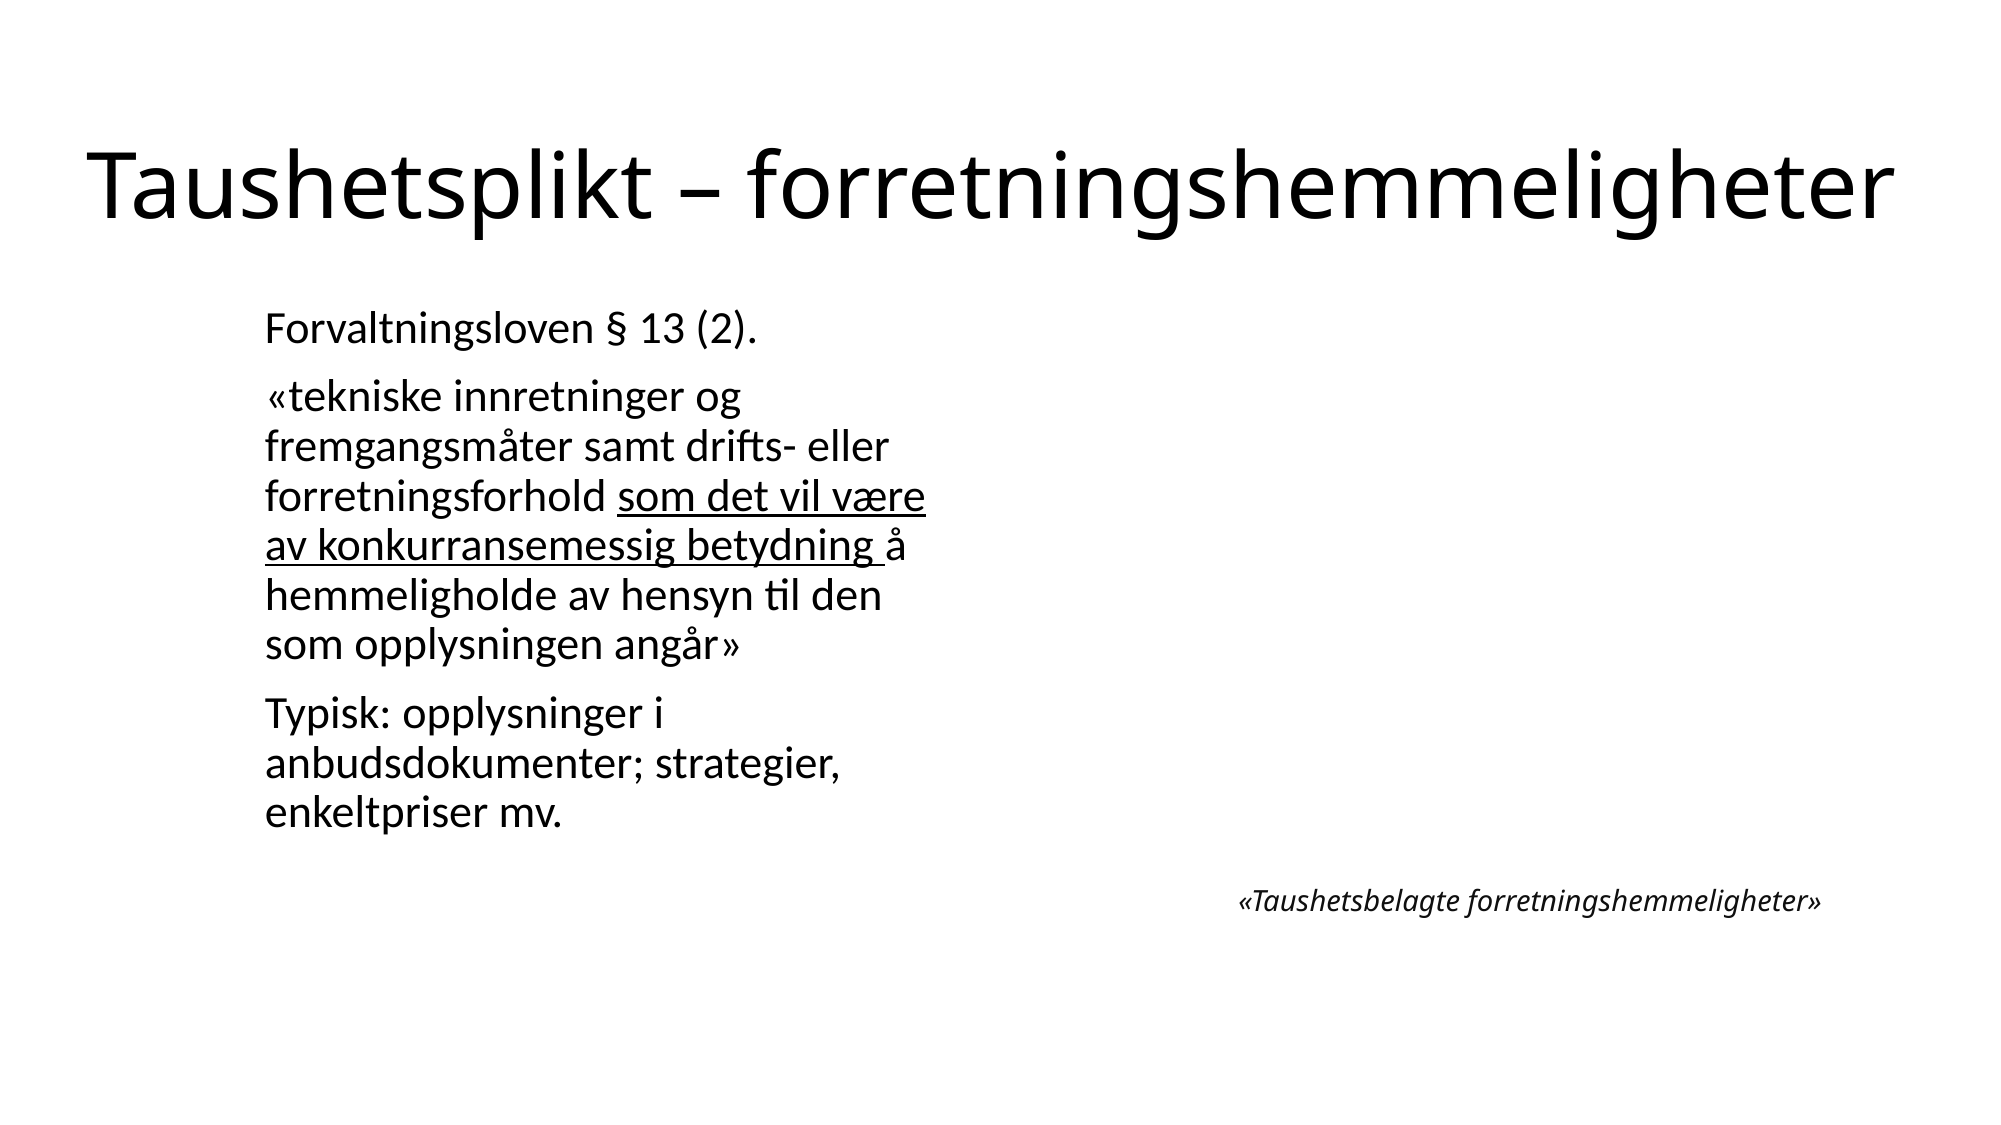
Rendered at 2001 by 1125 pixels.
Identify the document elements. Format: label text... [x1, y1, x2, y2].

text_box «Taushetsbelagte forretningshemmeligheter» [1223, 875, 2000, 925]
title Taushetsplikt – forretningshemmeligheter [37, 92, 1948, 246]
subtitle Forvaltningsloven § 13 (2). «tekniske innretninger og fremgangsmåter samt drifts- eller forretningsforhold som det vil være av konkurransemessig betydning å hemmeligholde av hensyn til den som opplysningen angår» Typisk: opplysninger i anbudsdokumenter; strategier, enkeltpriser mv. [249, 295, 963, 888]
